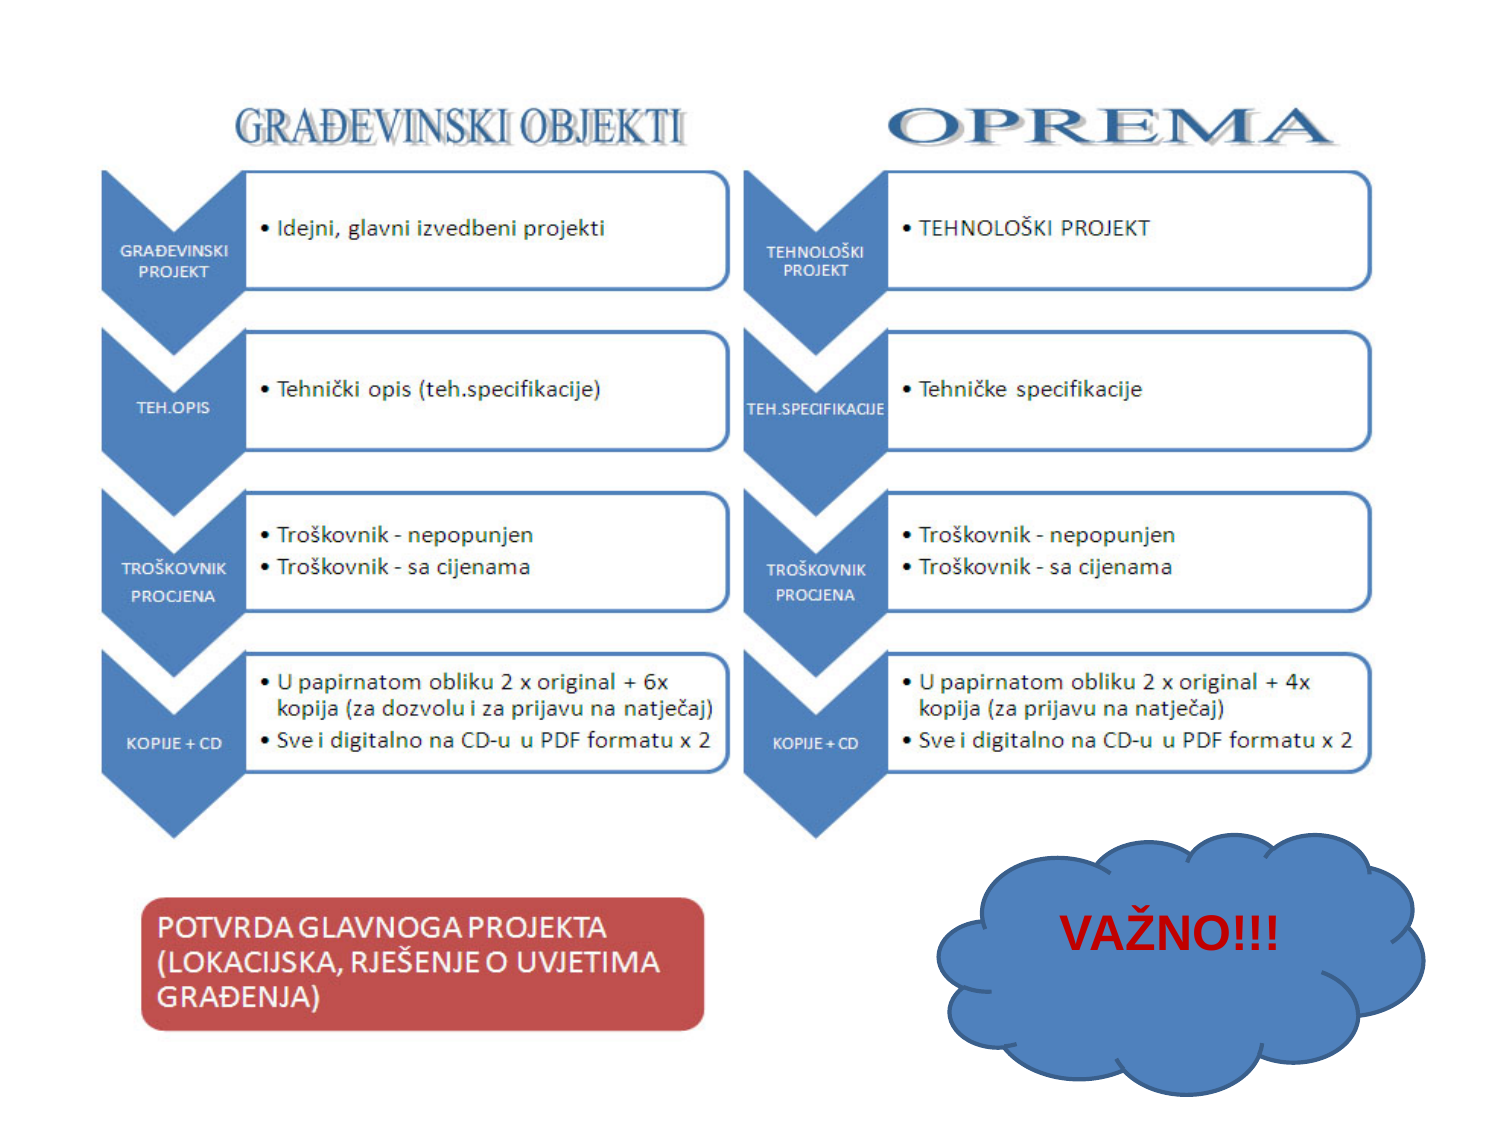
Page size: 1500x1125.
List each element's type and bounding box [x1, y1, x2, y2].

list [0, 54, 1500, 1103]
